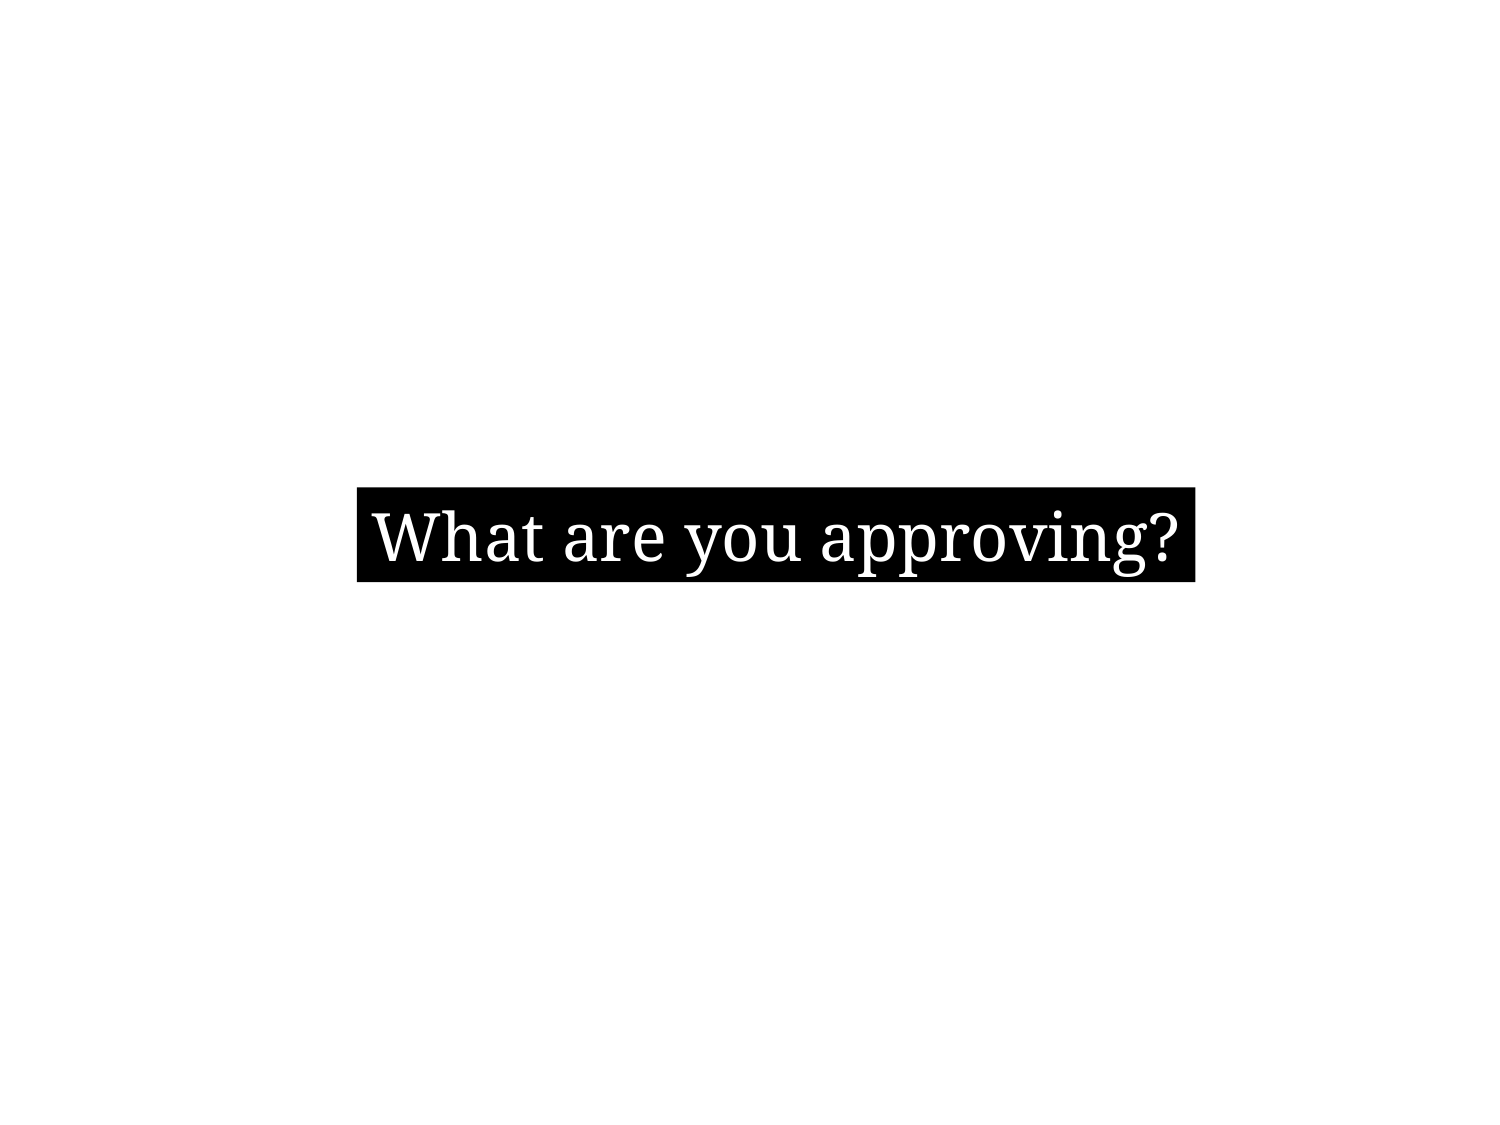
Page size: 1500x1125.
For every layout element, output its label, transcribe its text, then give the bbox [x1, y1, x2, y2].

text_box What are you approving? [356, 487, 1196, 583]
